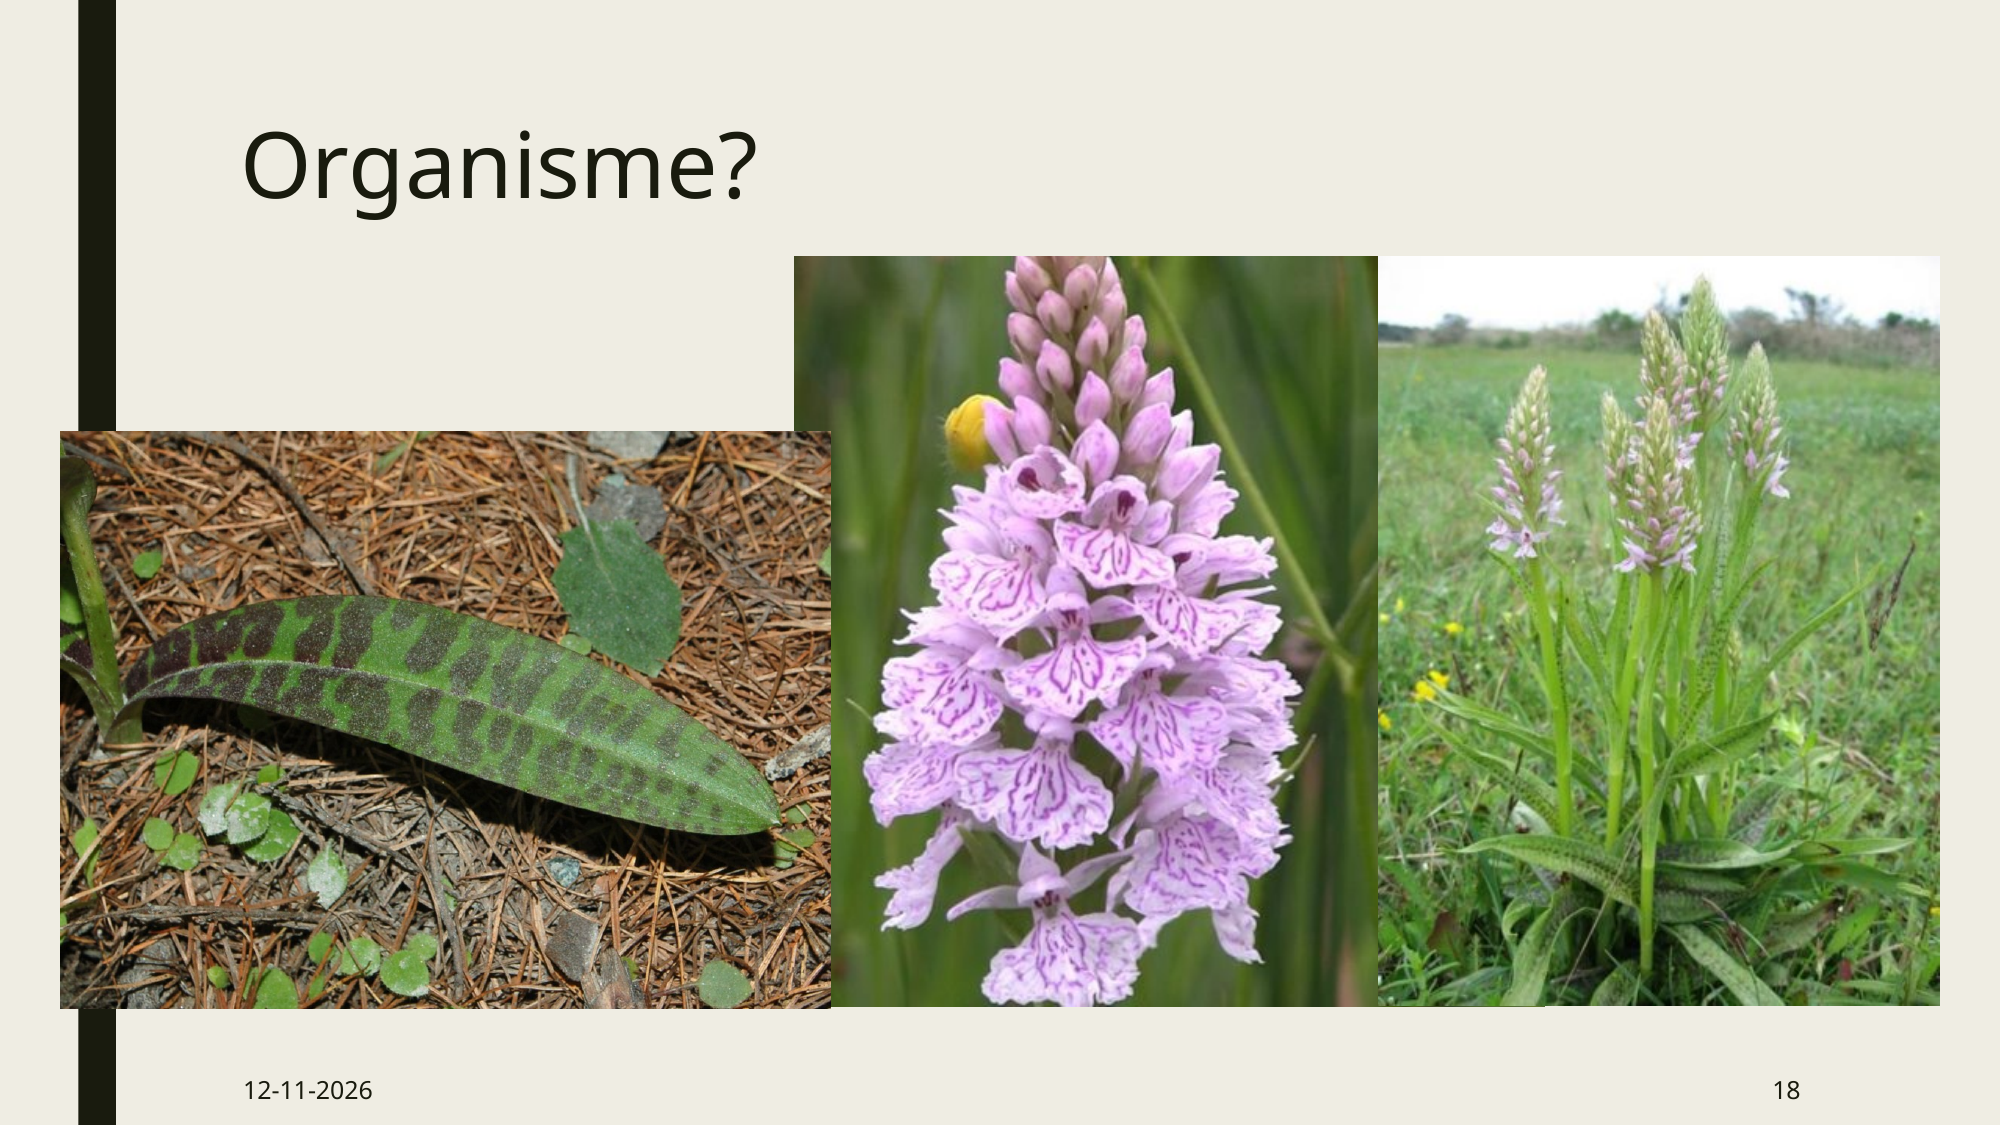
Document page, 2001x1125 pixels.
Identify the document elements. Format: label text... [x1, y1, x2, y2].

slide_number 18 [1553, 1058, 1816, 1125]
picture [60, 256, 1940, 1009]
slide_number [228, 1058, 426, 1125]
title Organisme? [225, 112, 1800, 357]
